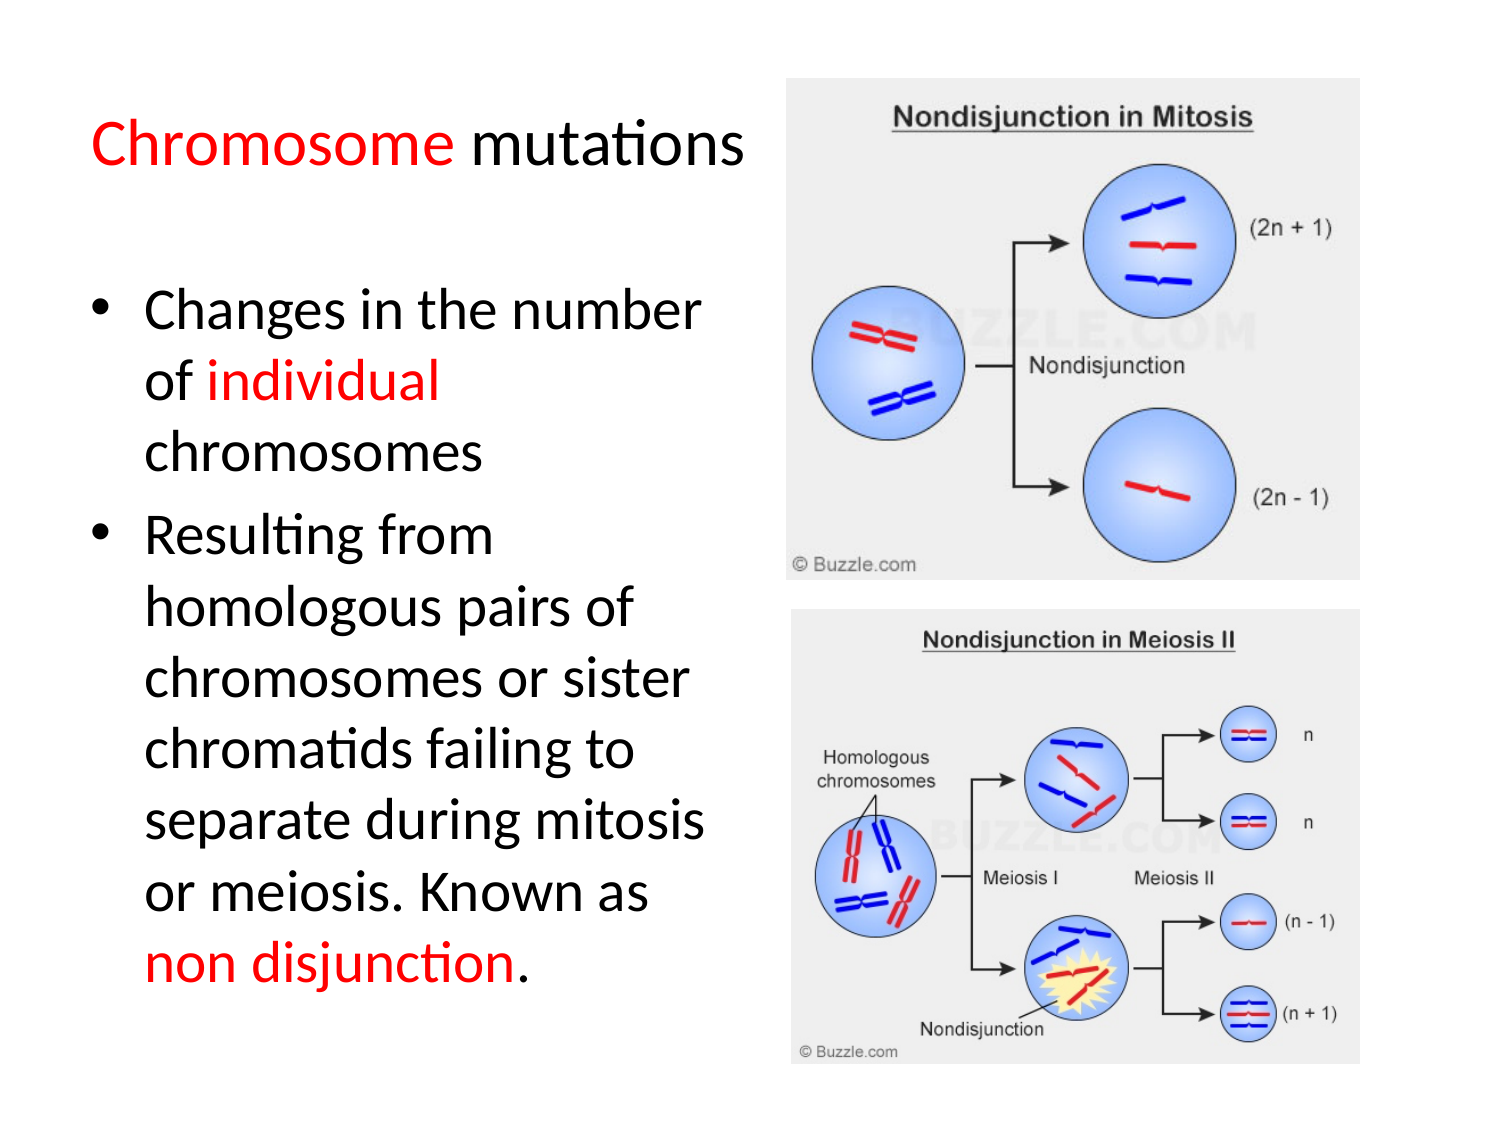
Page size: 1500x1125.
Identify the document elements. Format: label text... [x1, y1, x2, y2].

list Changes in the number of individual chromosomes Resulting from homologous pairs of chromosomes or sister chromatids failing to separate during mitosis or meiosis. Known as non disjunction. [75, 262, 739, 1005]
picture [785, 77, 1361, 581]
title Chromosome mutations [75, 45, 762, 233]
picture [791, 609, 1361, 1065]
